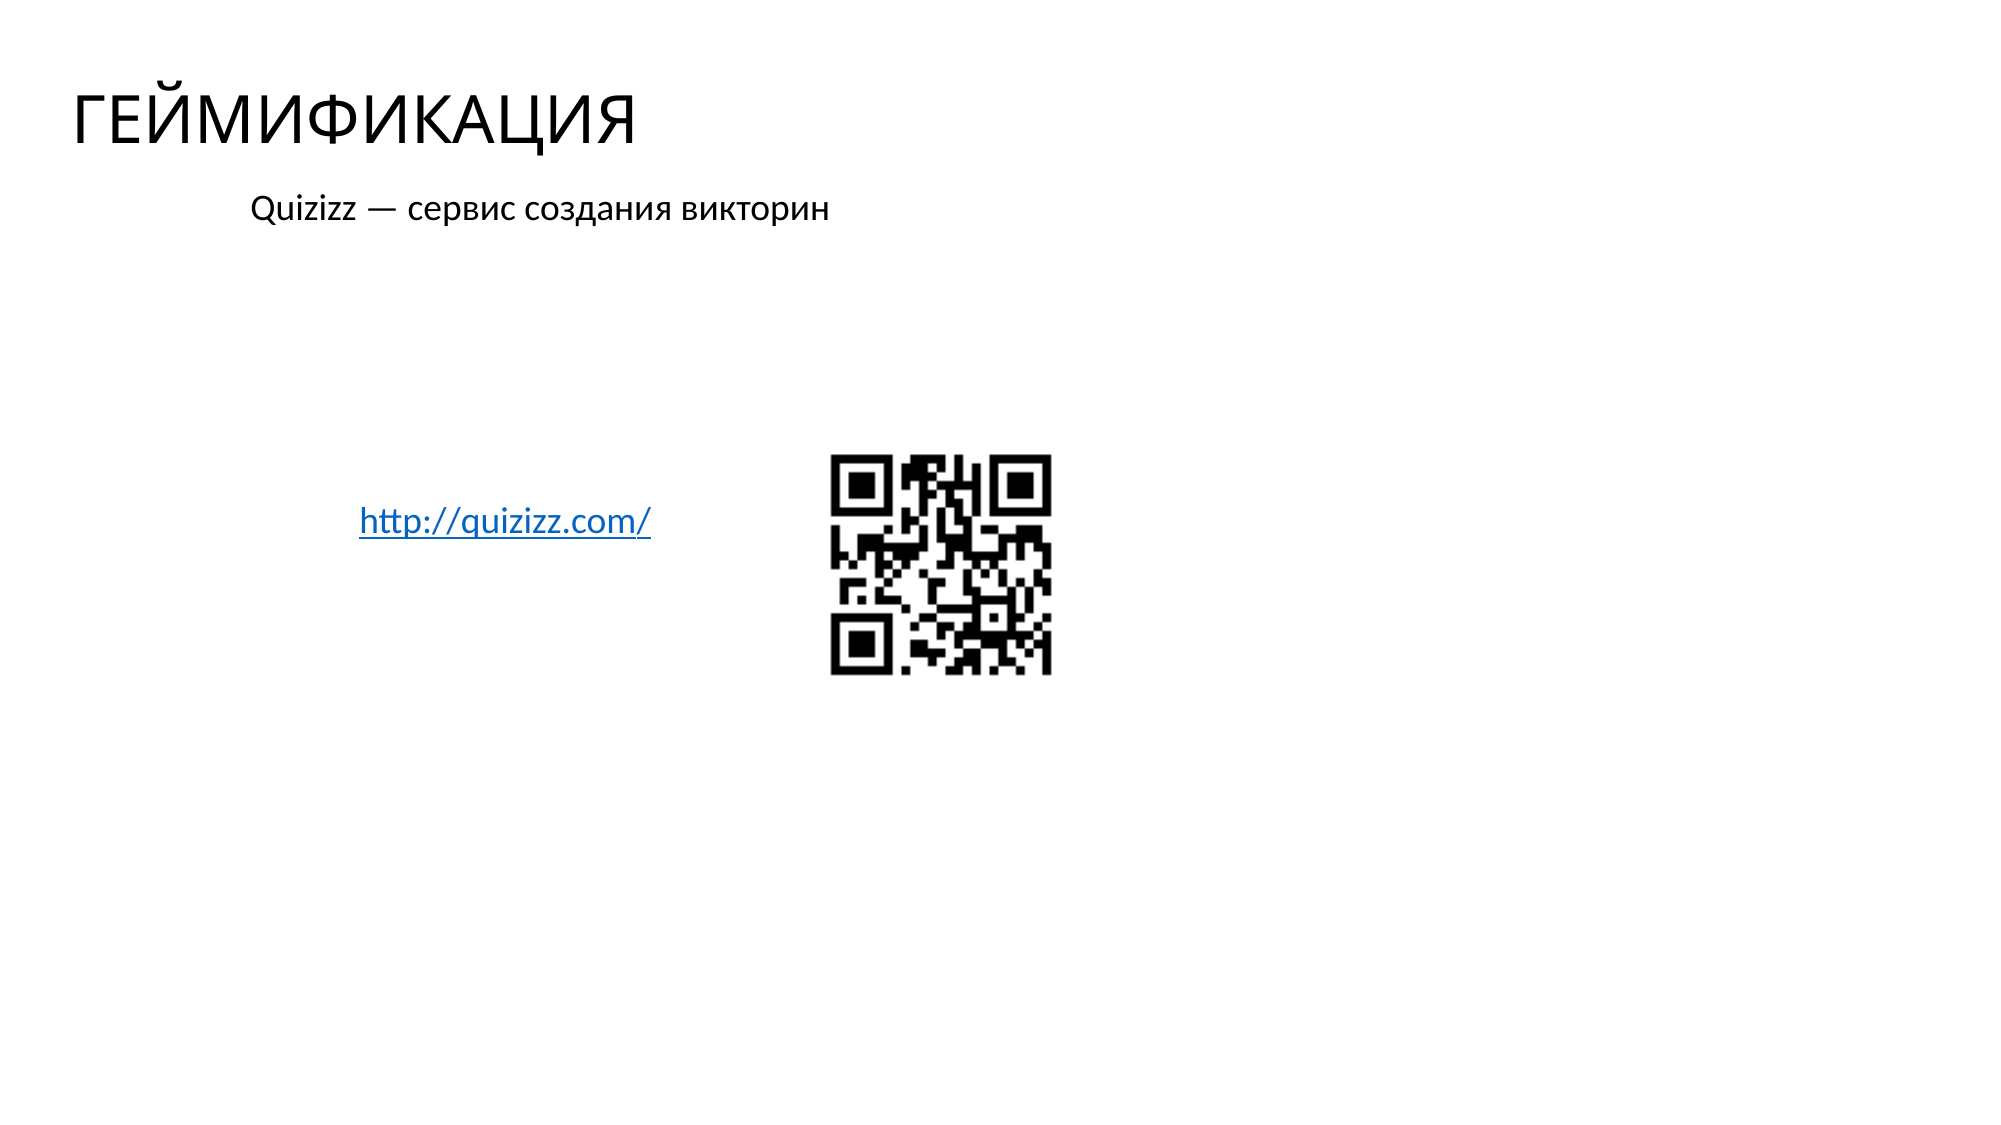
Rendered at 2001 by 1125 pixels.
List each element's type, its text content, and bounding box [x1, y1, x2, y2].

picture [814, 441, 1076, 691]
text_box http://quizizz.com/ [344, 489, 814, 594]
text_box ГЕЙМИФИКАЦИЯ [57, 69, 1349, 165]
text_box Quizizz — сервис создания викторин [235, 175, 1022, 281]
